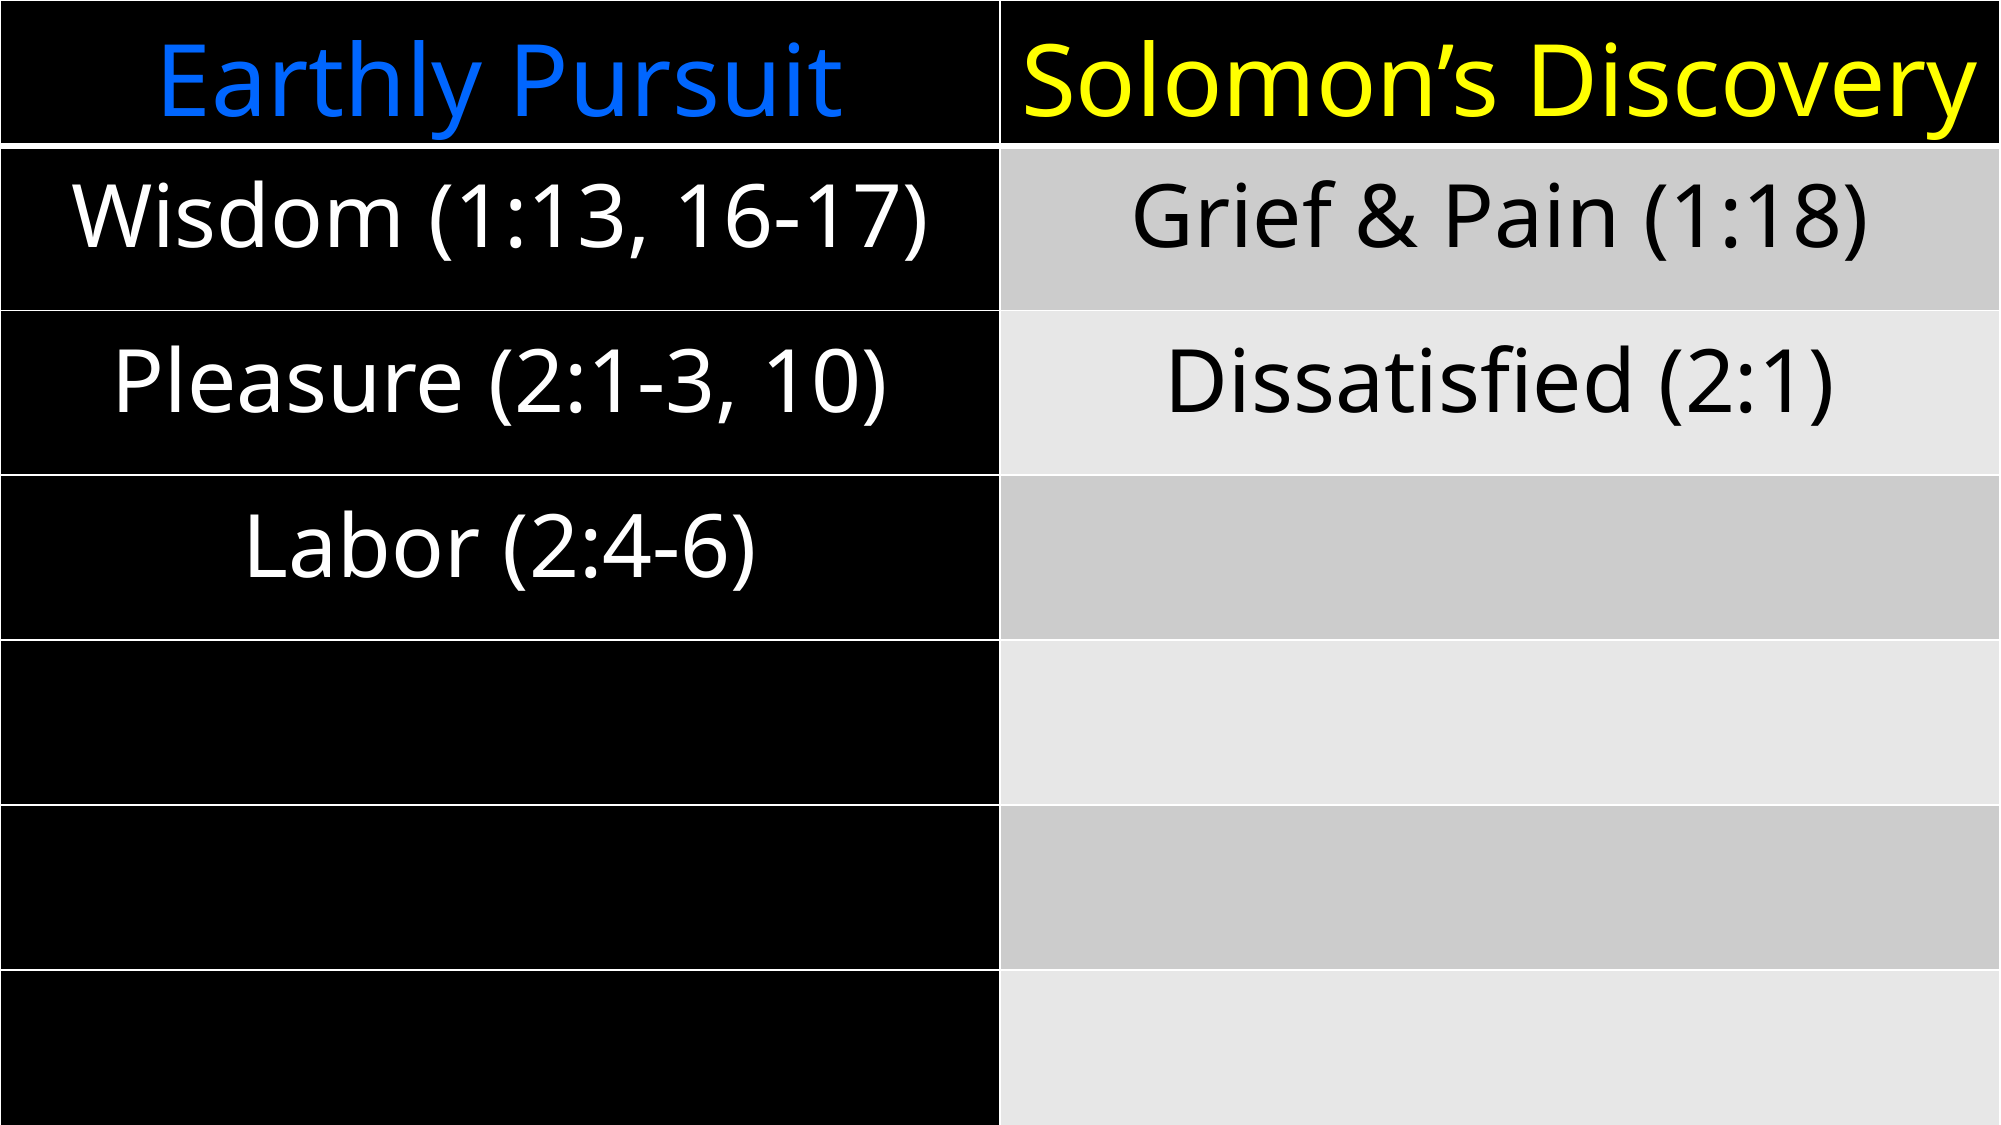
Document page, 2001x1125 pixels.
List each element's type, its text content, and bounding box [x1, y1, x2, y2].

table_cell Pleasure (2:1-3, 10) [1, 311, 999, 474]
table_cell [1001, 476, 1999, 639]
table_cell [1, 971, 999, 1125]
table_cell [1001, 971, 1999, 1125]
table_cell Wisdom (1:13, 16-17) [1, 149, 999, 310]
table_header Solomon’s Discovery [1001, 1, 1999, 143]
table_cell Dissatisfied (2:1) [1001, 311, 1999, 474]
table_header Earthly Pursuit [1, 1, 999, 143]
table_cell [1001, 641, 1999, 804]
table_cell [1, 806, 999, 969]
table_cell [1, 641, 999, 804]
table_cell Labor (2:4-6) [1, 476, 999, 639]
table_cell [1001, 806, 1999, 969]
table_cell Grief & Pain (1:18) [1001, 149, 1999, 310]
